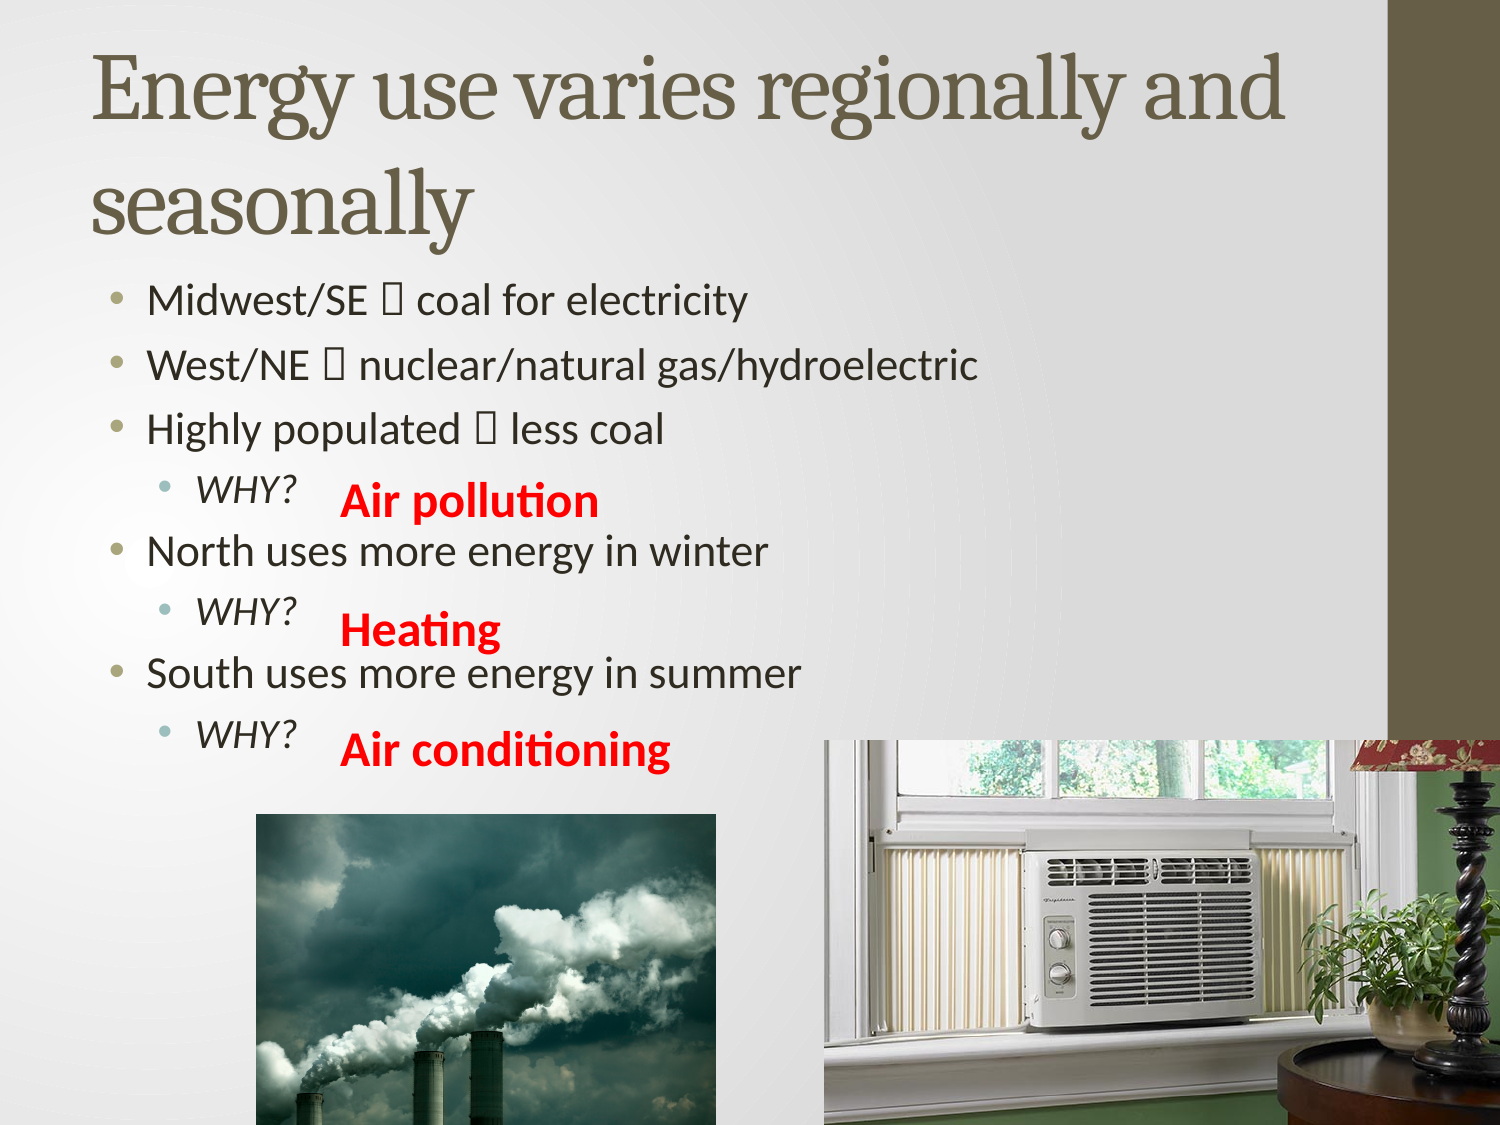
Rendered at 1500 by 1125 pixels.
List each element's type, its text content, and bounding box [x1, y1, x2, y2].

picture [255, 814, 717, 1125]
title Energy use varies regionally and seasonally [75, 45, 1325, 233]
text_box Heating [325, 589, 777, 664]
list Midwest/SE  coal for electricity West/NE  nuclear/natural gas/hydroelectric Highly populated  less coal WHY? North uses more energy in winter WHY? South uses more energy in summer WHY? [75, 262, 1325, 1050]
text_box Air pollution [325, 460, 777, 535]
text_box Air conditioning [325, 708, 777, 784]
picture [823, 740, 1500, 1125]
